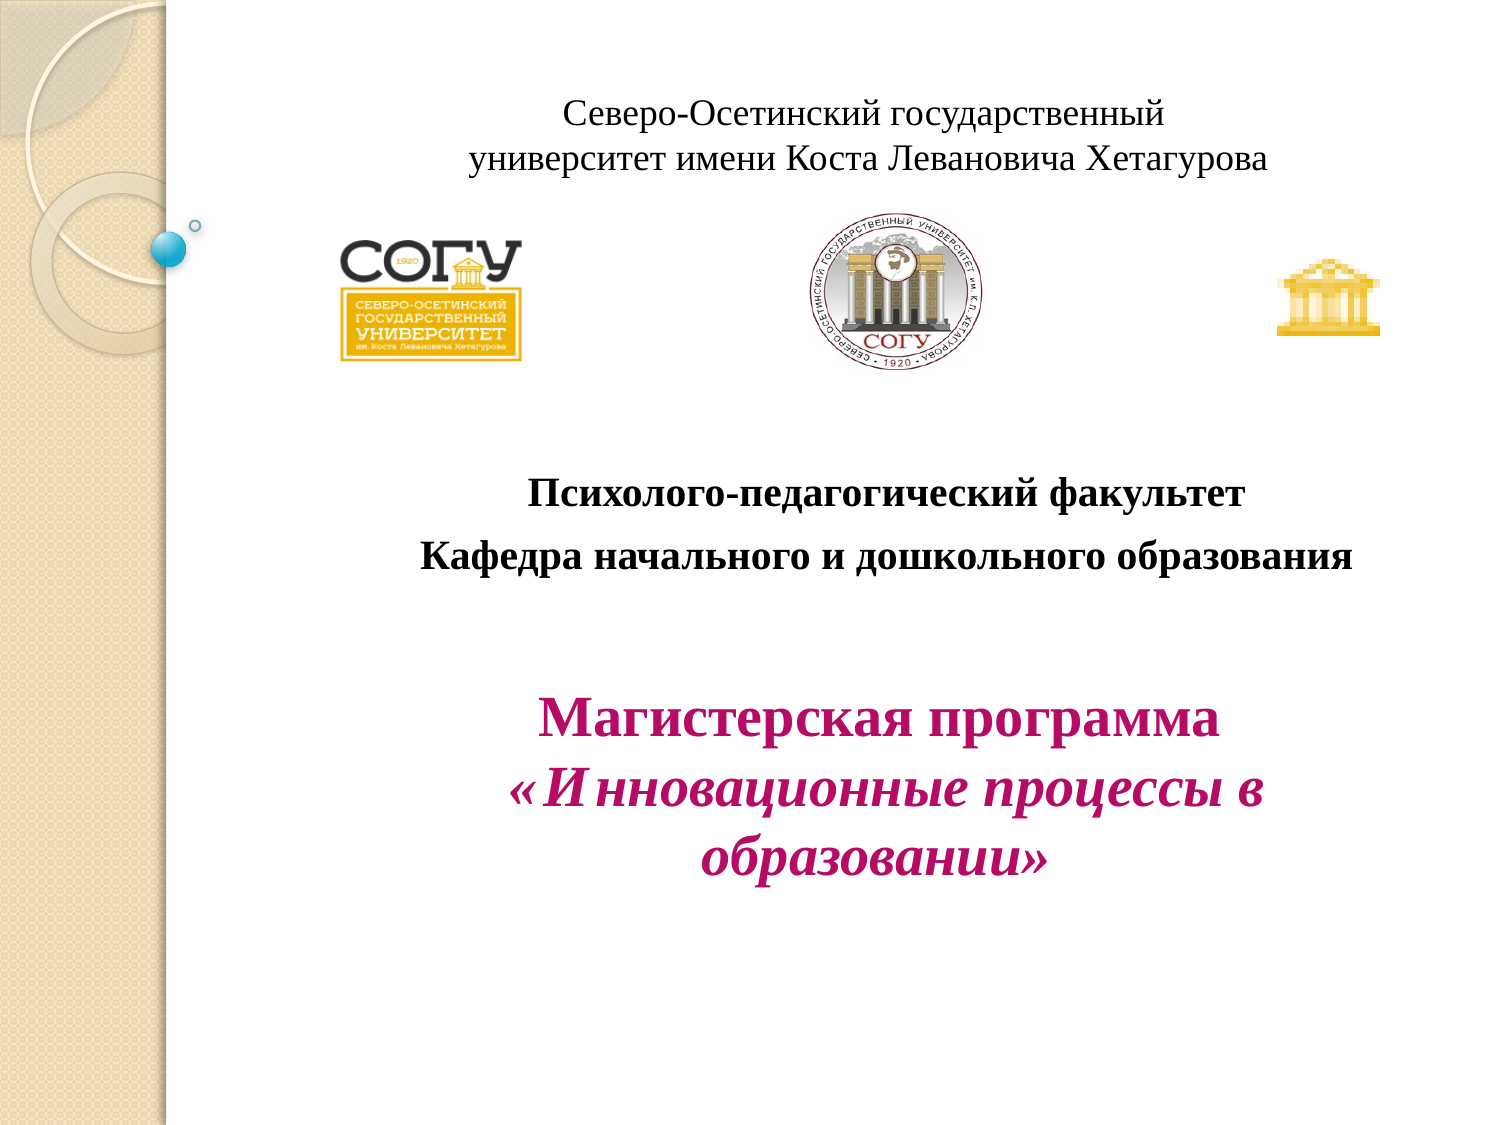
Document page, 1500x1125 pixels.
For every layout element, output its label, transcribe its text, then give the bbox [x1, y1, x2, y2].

picture [808, 210, 985, 374]
subtitle Психолого-педагогический факультет Кафедра начального и дошкольного образования Магистерская программа «Инновационные процессы в образовании» [316, 387, 1453, 1063]
picture [1230, 234, 1406, 385]
title Северо-Осетинский государственный университет имени Коста Левановича Хетагурова [300, 37, 1438, 186]
picture [337, 212, 526, 388]
